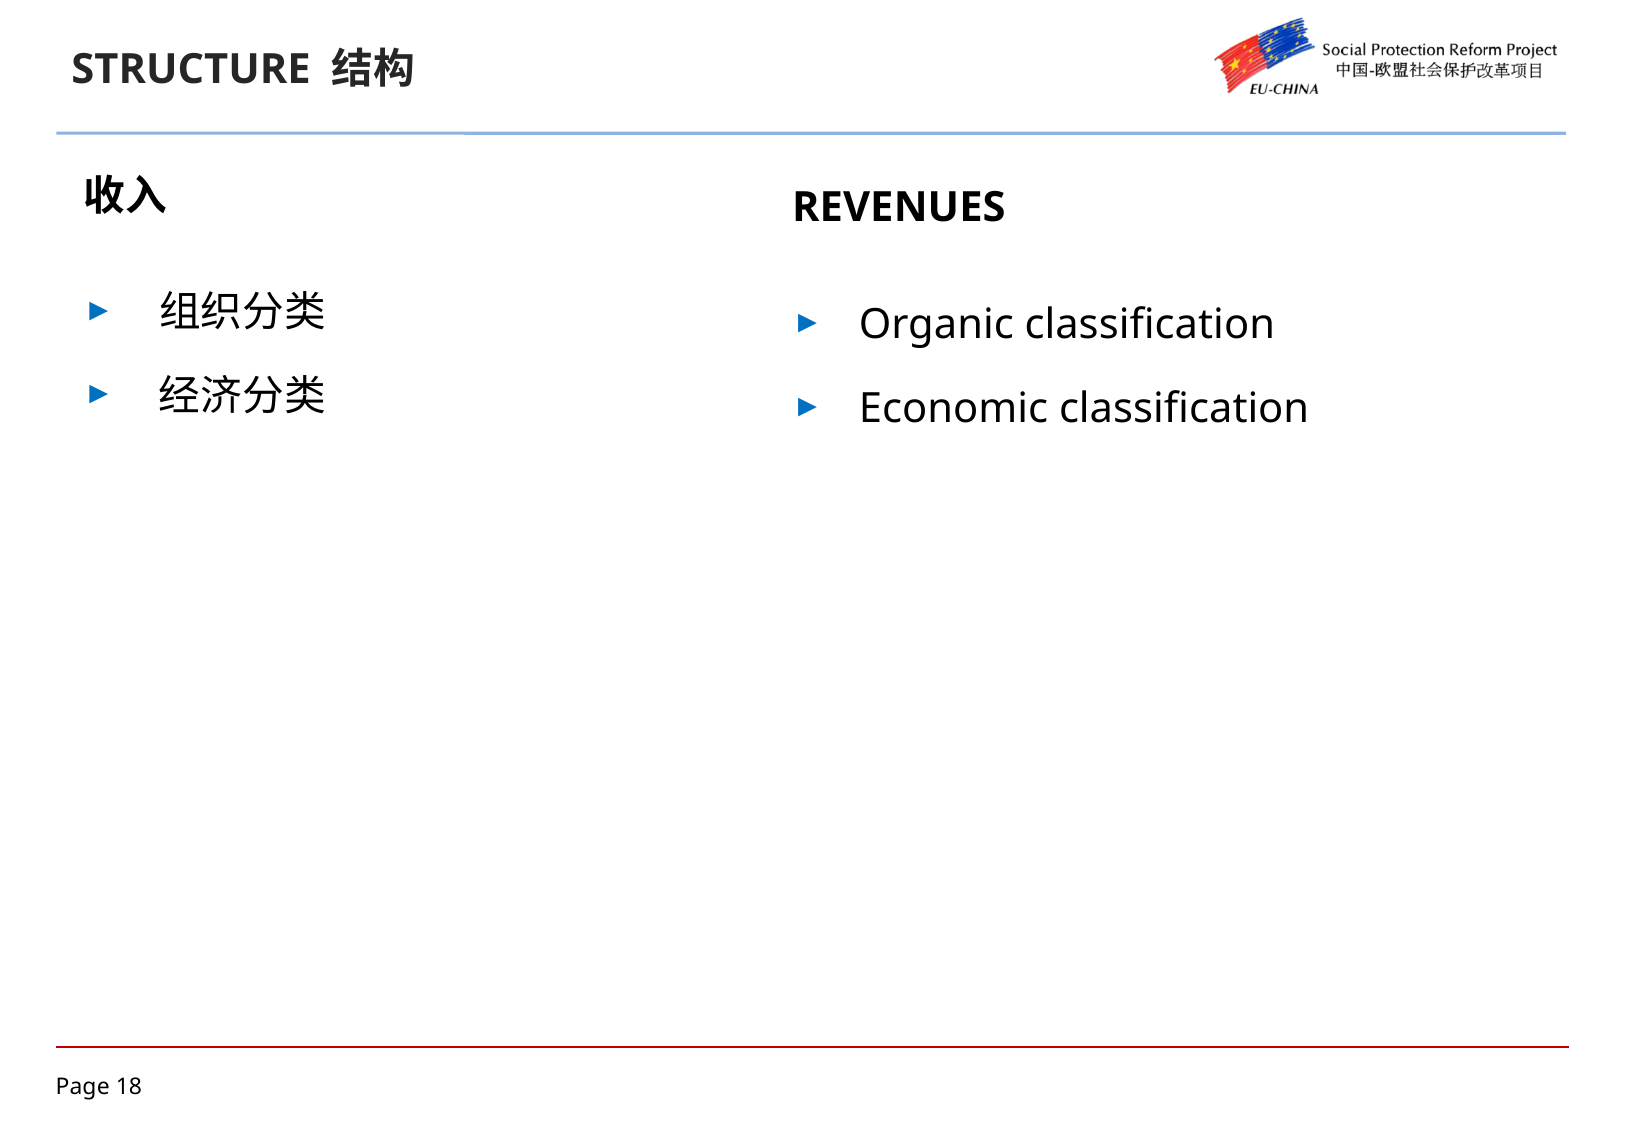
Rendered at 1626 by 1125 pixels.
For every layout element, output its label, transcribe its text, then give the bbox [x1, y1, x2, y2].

title STRUCTURE 结构 [56, 13, 1544, 120]
text_box REVENUES Organic classification Economic classification [776, 172, 1569, 1017]
picture [1206, 10, 1567, 99]
list 收入 组织分类 经济分类 [68, 160, 1544, 1005]
